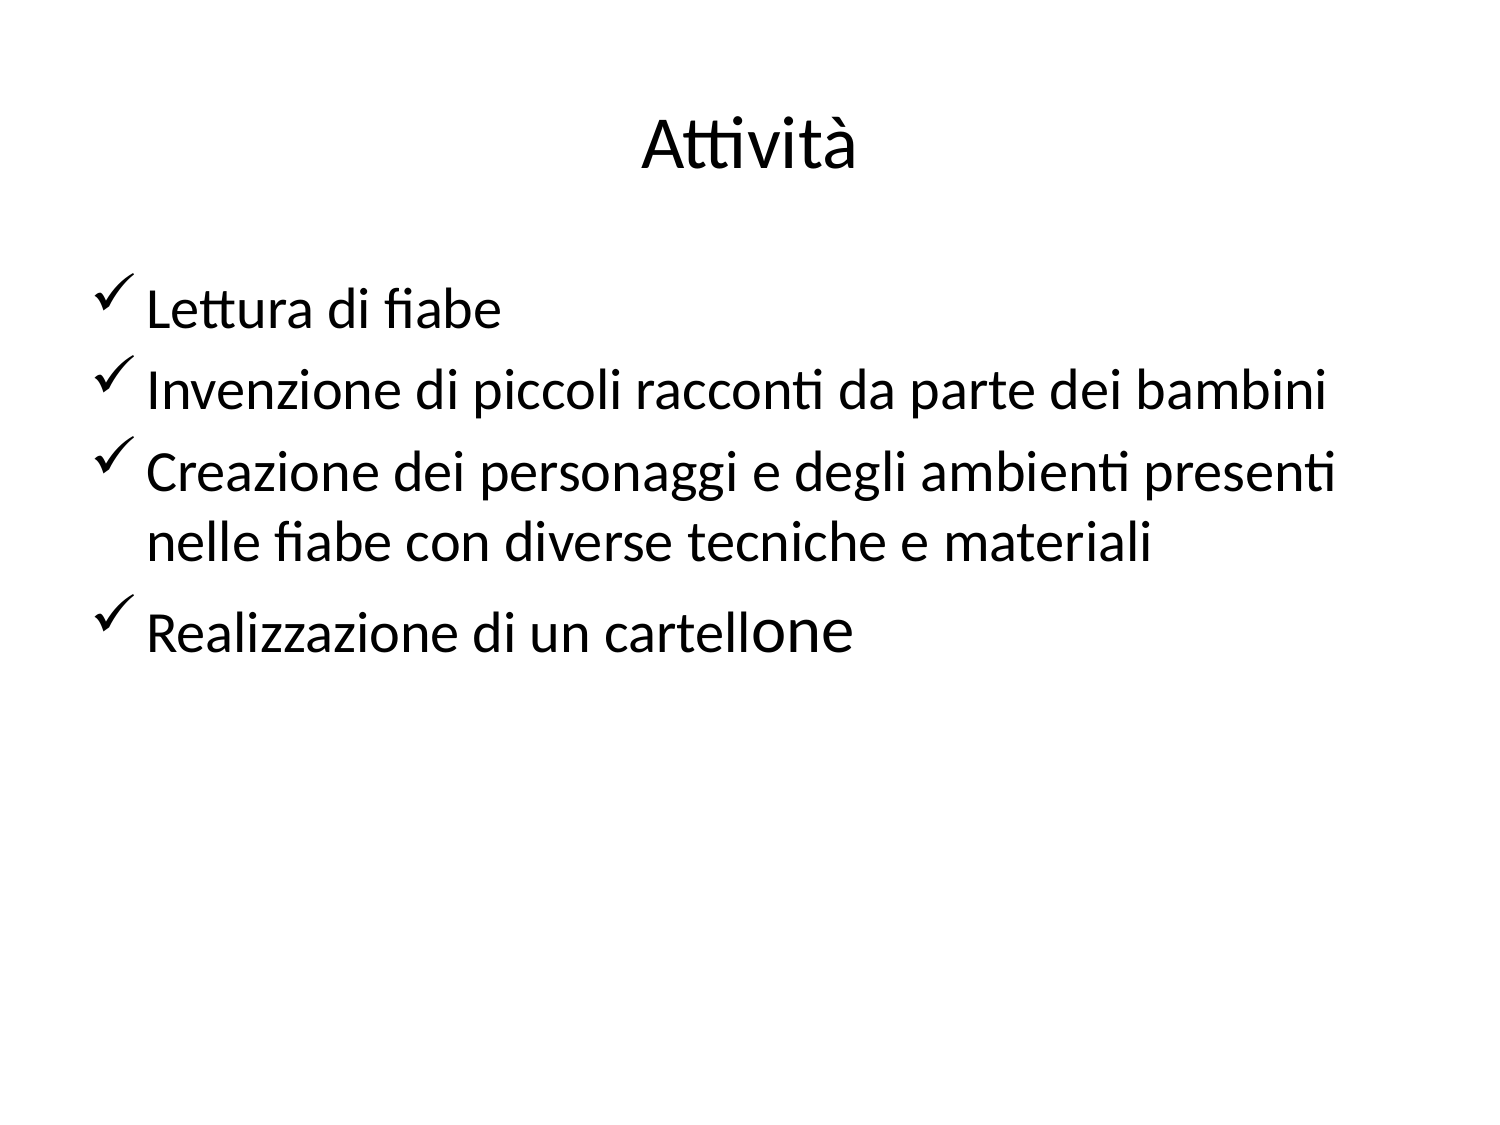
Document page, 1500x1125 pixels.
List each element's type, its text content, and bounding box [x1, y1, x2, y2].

title Attività [75, 45, 1425, 233]
list Lettura di fiabe Invenzione di piccoli racconti da parte dei bambini Creazione dei personaggi e degli ambienti presenti nelle fiabe con diverse tecniche e materiali Realizzazione di un cartellone [75, 262, 1425, 1005]
